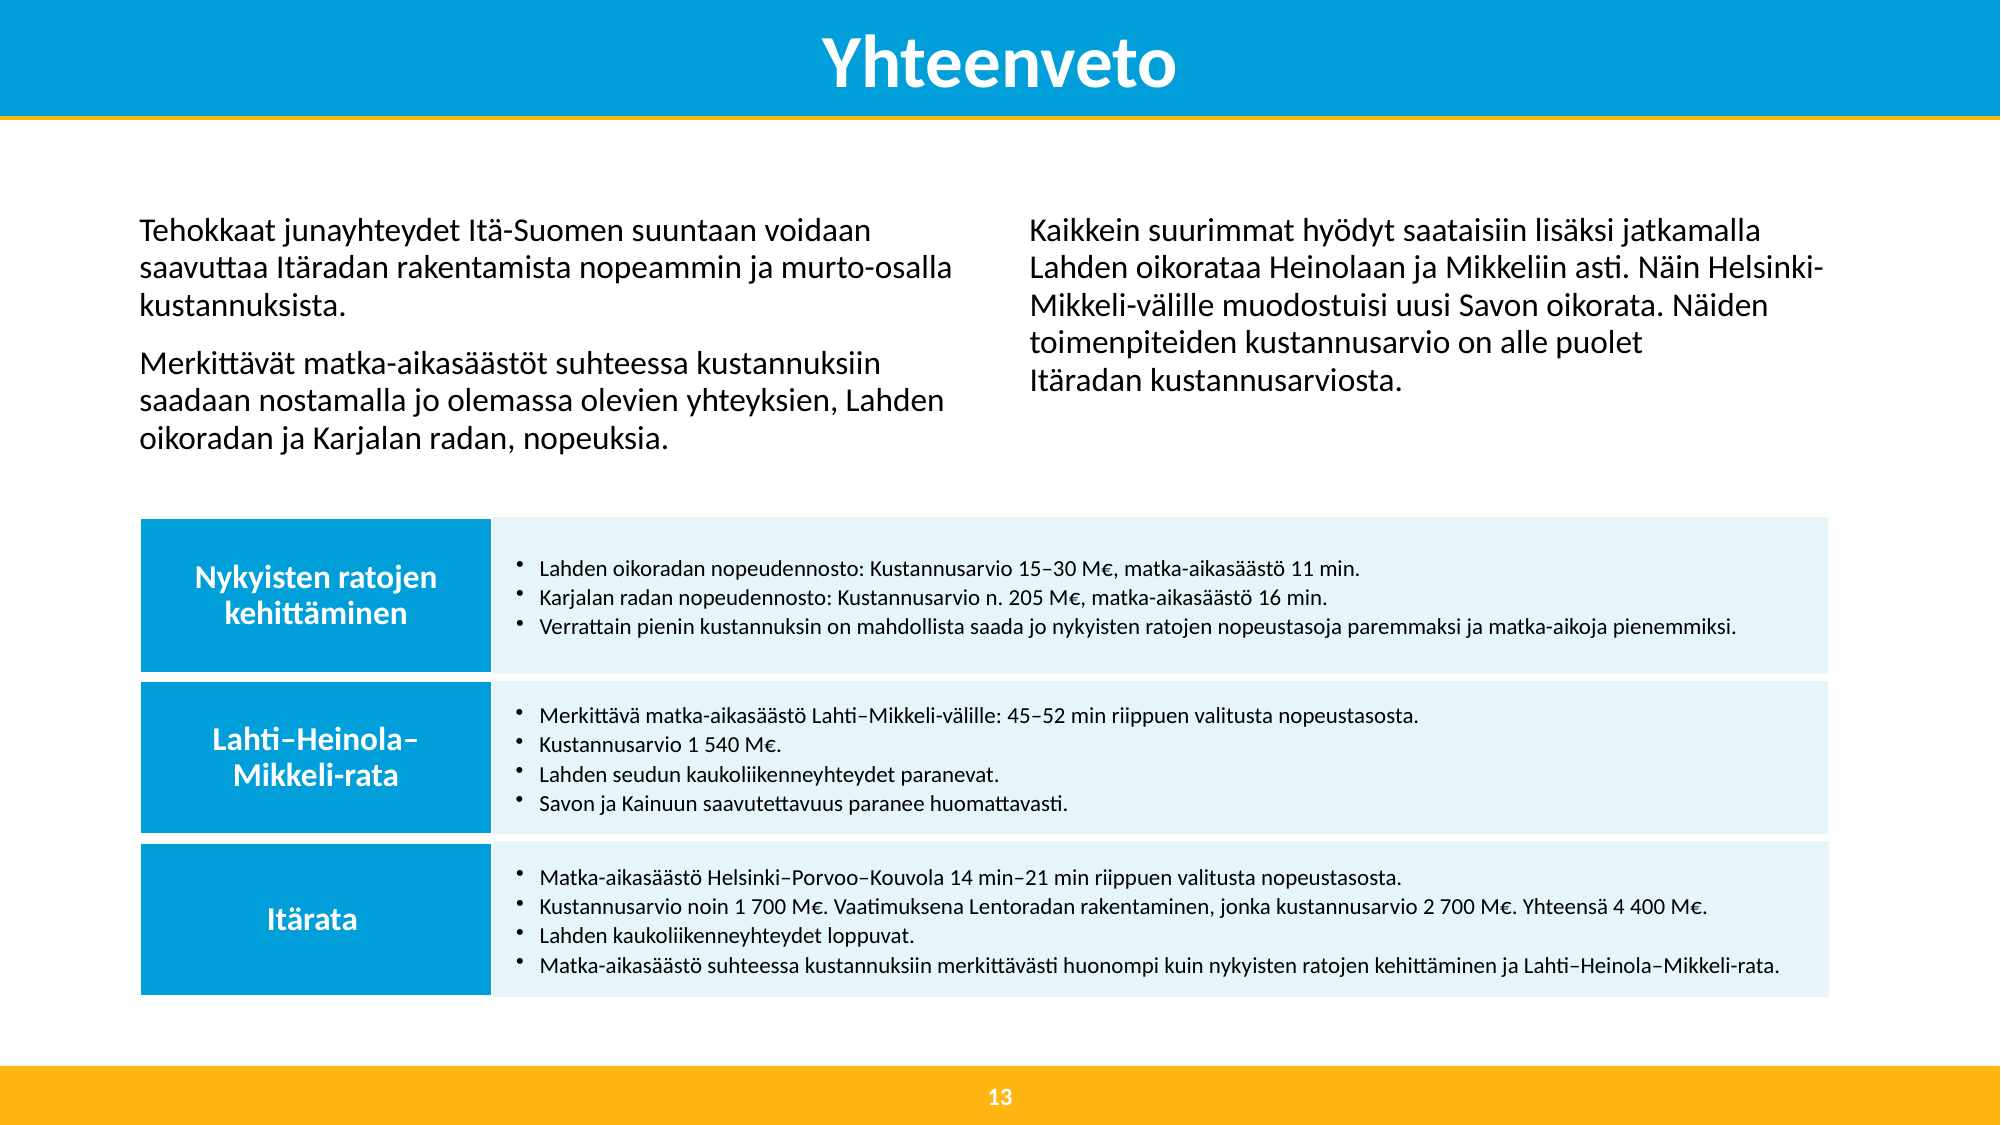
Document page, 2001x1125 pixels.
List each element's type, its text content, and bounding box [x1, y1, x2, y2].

text_box [1225, 1065, 2000, 1125]
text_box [98, 517, 1871, 998]
title Yhteenveto [0, 0, 2000, 116]
text_box [0, 1065, 775, 1125]
slide_number 13 [775, 1065, 1225, 1125]
text_box Tehokkaat junayhteydet Itä-Suomen suuntaan voidaan saavuttaa Itäradan rakentamista nopeammin ja murto-osalla kustannuksista. Merkittävät matka-aikasäästöt suhteessa kustannuksiin saadaan nostamalla jo olemassa olevien yhteyksien, Lahden oikoradan ja Karjalan radan, nopeuksia. Kaikkein suurimmat hyödyt saataisiin lisäksi jatkamalla Lahden oikorataa Heinolaan ja Mikkeliin asti. Näin Helsinki-Mikkeli-välille muodostuisi uusi Savon oikorata. Näiden toimenpiteiden kustannusarvio on alle puolet Itäradan kustannusarviosta. [139, 210, 1861, 491]
